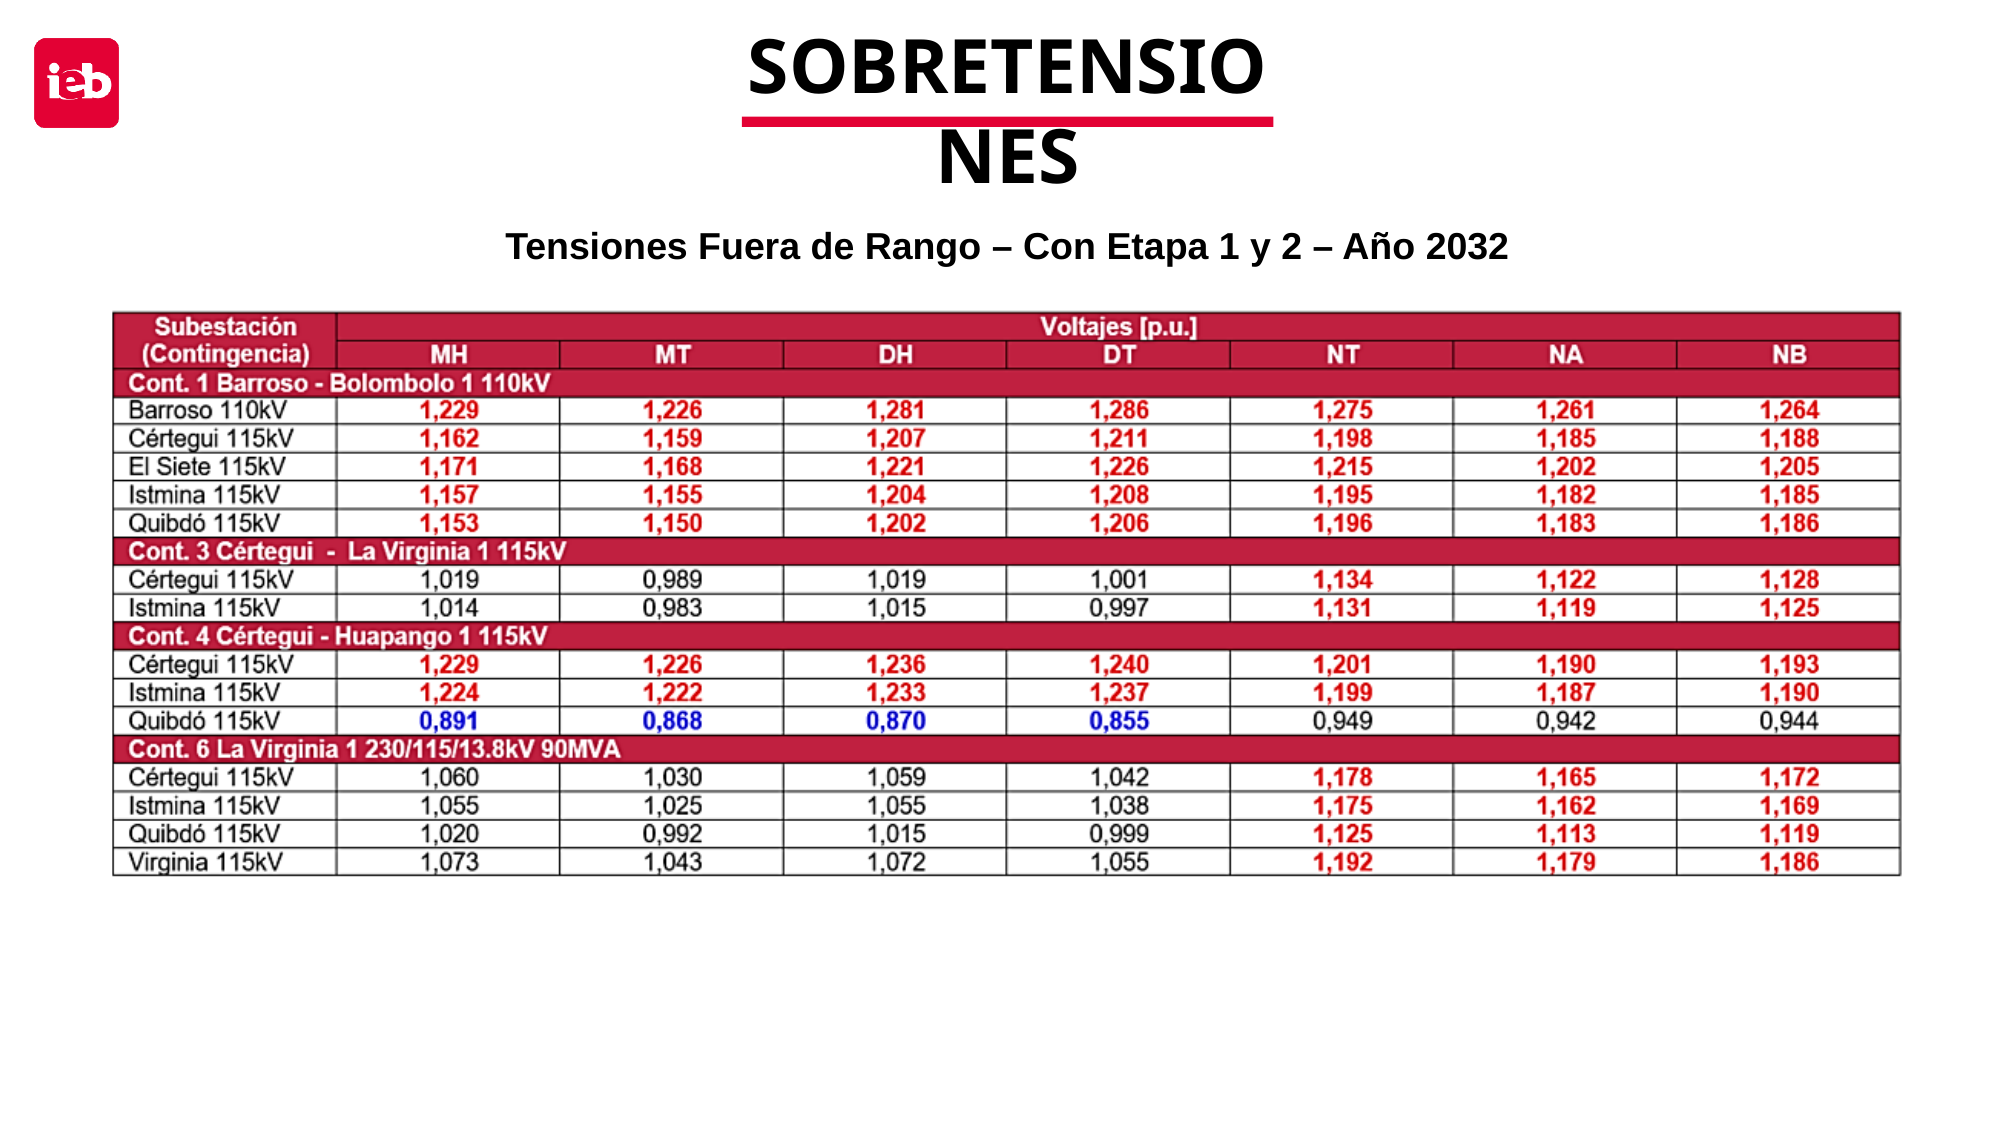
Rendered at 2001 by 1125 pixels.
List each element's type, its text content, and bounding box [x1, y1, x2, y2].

picture [34, 38, 119, 128]
picture [107, 308, 1908, 884]
text_box SOBRETENSIONES [728, 10, 1288, 206]
text_box Tensiones Fuera de Rango – Con Etapa 1 y 2 – Año 2032 [490, 214, 1525, 274]
text_box [741, 116, 1274, 128]
